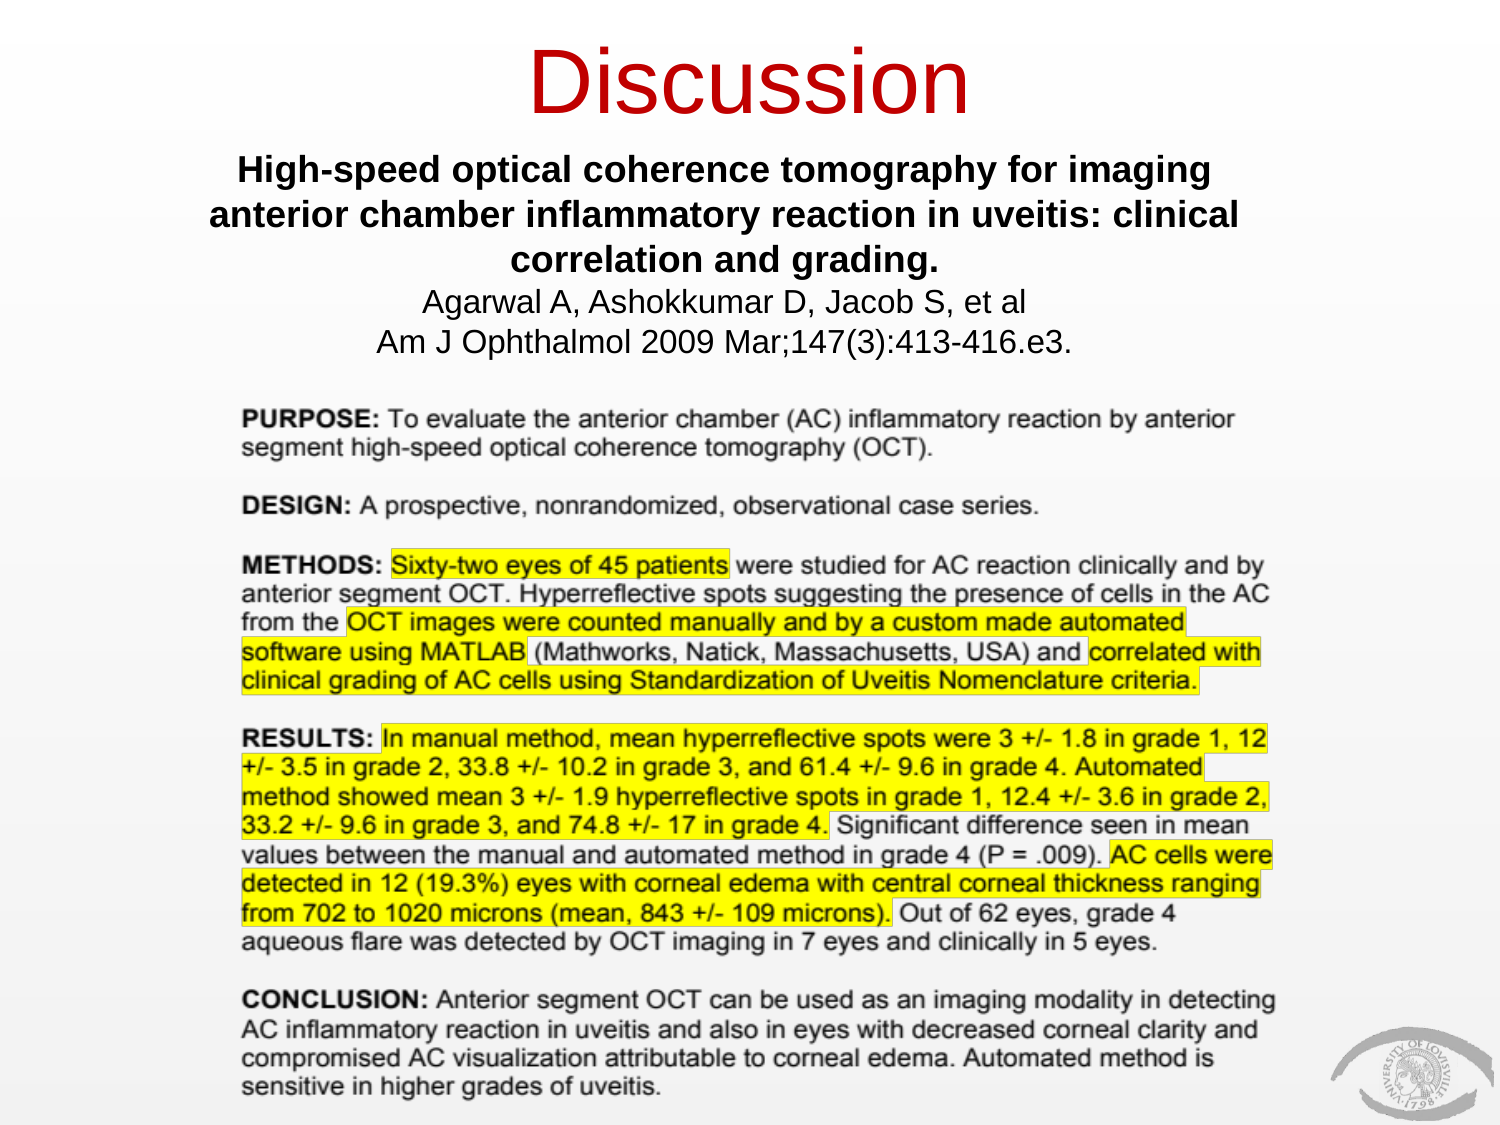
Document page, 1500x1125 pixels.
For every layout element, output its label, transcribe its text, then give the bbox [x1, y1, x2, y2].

title Discussion [75, 0, 1425, 171]
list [212, 399, 1292, 1107]
picture [1329, 1025, 1496, 1123]
text_box High-speed optical coherence tomography for imaging anterior chamber inflammatory reaction in uveitis: clinical correlation and grading. Agarwal A, Ashokkumar D, Jacob S, et al Am J Ophthalmol 2009 Mar;147(3):413-416.e3. [174, 137, 1275, 367]
